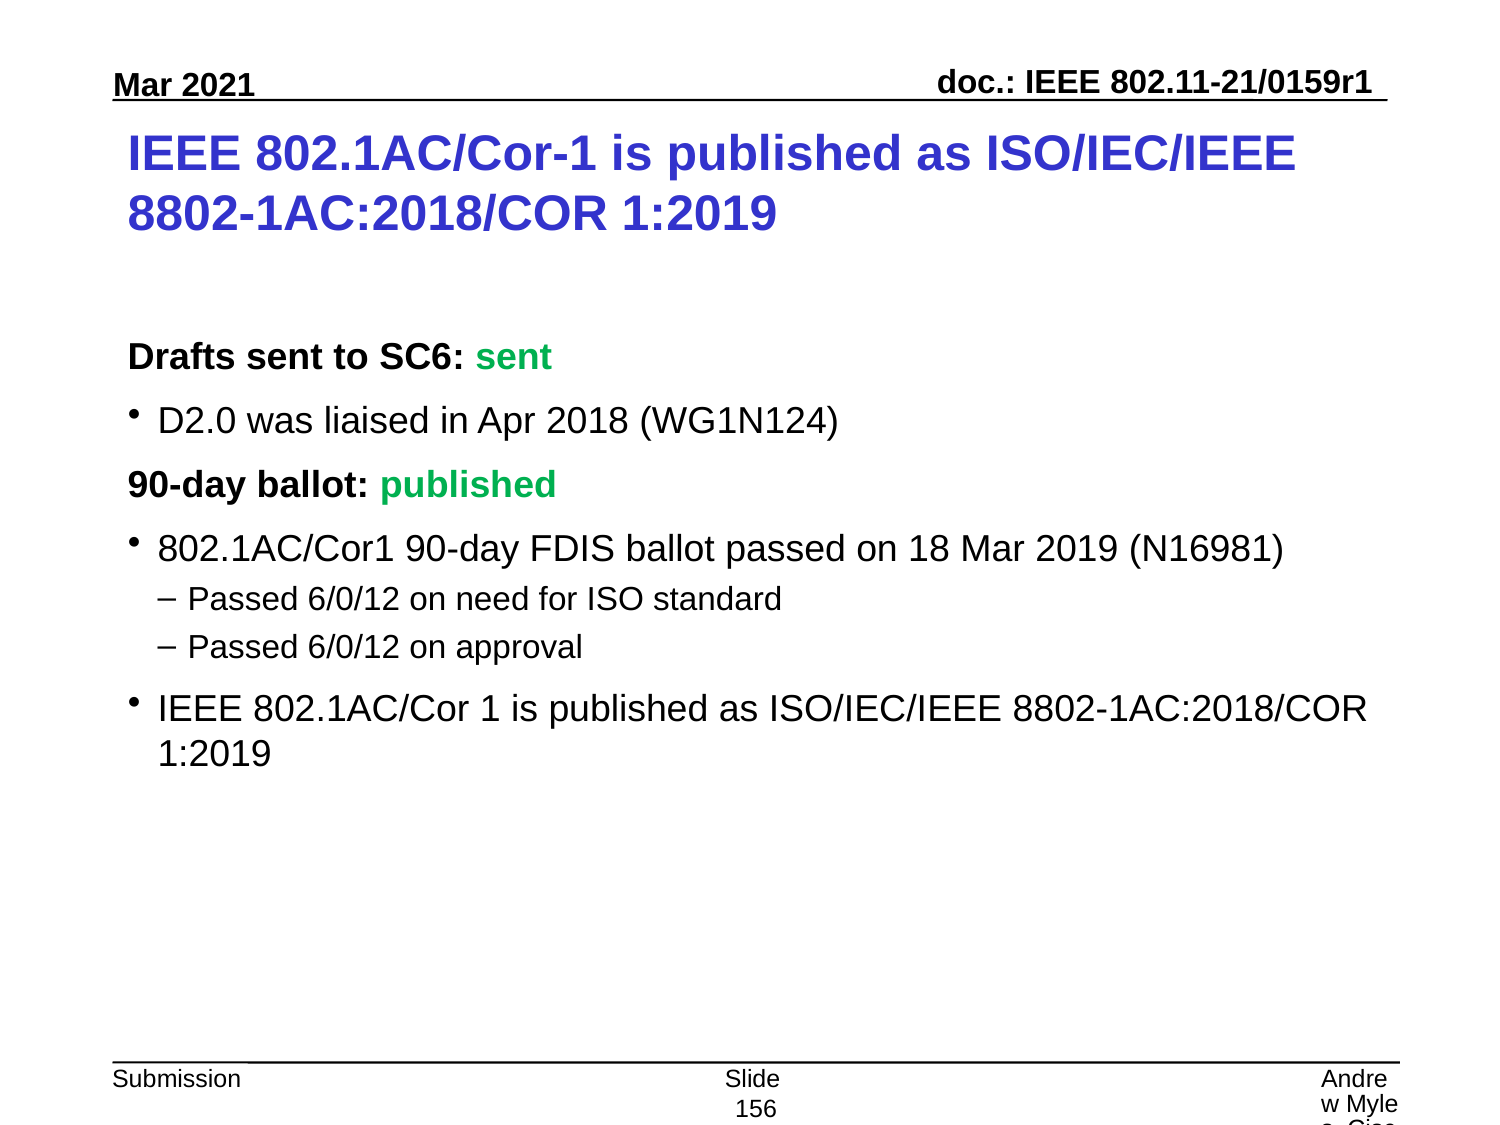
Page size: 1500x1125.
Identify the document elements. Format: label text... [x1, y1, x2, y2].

list Drafts sent to SC6: sent D2.0 was liaised in Apr 2018 (WG1N124) 90-day ballot: published 802.1AC/Cor1 90-day FDIS ballot passed on 18 Mar 2019 (N16981) Passed 6/0/12 on need for ISO standard Passed 6/0/12 on approval IEEE 802.1AC/Cor 1 is published as ISO/IEC/IEEE 8802-1AC:2018/COR 1:2019 [112, 324, 1388, 1000]
footer Andrew Myles, Cisco [1320, 1061, 1402, 1093]
slide_number Slide 156 [709, 1061, 803, 1093]
title IEEE 802.1AC/Cor-1 is published as ISO/IEC/IEEE 8802-1AC:2018/COR 1:2019 [112, 112, 1388, 288]
